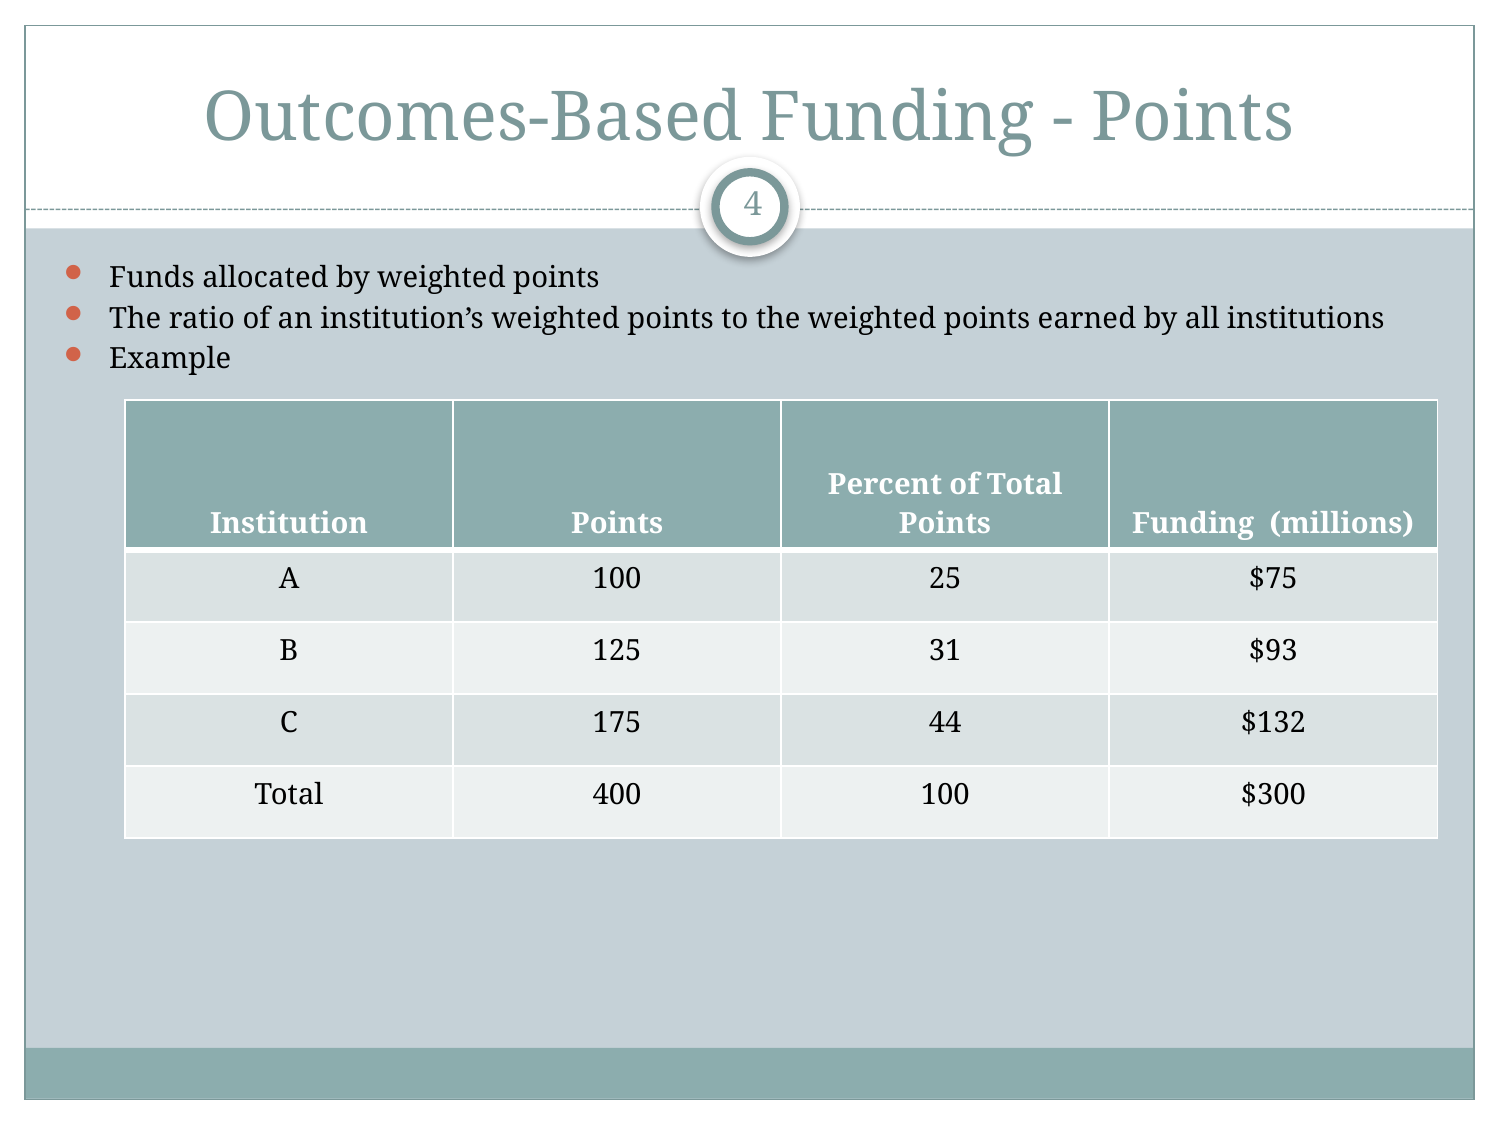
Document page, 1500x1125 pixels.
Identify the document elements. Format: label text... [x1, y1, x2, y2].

table_cell $300 [1110, 767, 1437, 837]
table_cell 25 [782, 553, 1108, 621]
table_cell $93 [1110, 623, 1437, 693]
title Outcomes-Based Funding - Points [49, 37, 1450, 162]
table_cell Total [126, 767, 452, 837]
table_cell 400 [454, 767, 780, 837]
table_cell 31 [782, 623, 1108, 693]
table_header Institution [126, 401, 452, 547]
table_header Percent of Total Points [782, 401, 1108, 547]
table_cell B [126, 623, 452, 693]
table_cell A [126, 553, 452, 621]
table_cell 125 [454, 623, 780, 693]
list Funds allocated by weighted points The ratio of an institution’s weighted points to the weighted points earned by all institutions Example [49, 250, 1445, 1001]
slide_number 4 [715, 168, 791, 241]
table_cell 175 [454, 695, 780, 765]
table_cell C [126, 695, 452, 765]
table_cell 44 [782, 695, 1108, 765]
table_cell $132 [1110, 695, 1437, 765]
table_cell 100 [782, 767, 1108, 837]
table_header Points [454, 401, 780, 547]
table_cell 100 [454, 553, 780, 621]
table_cell $75 [1110, 553, 1437, 621]
table_header Funding (millions) [1110, 401, 1437, 547]
